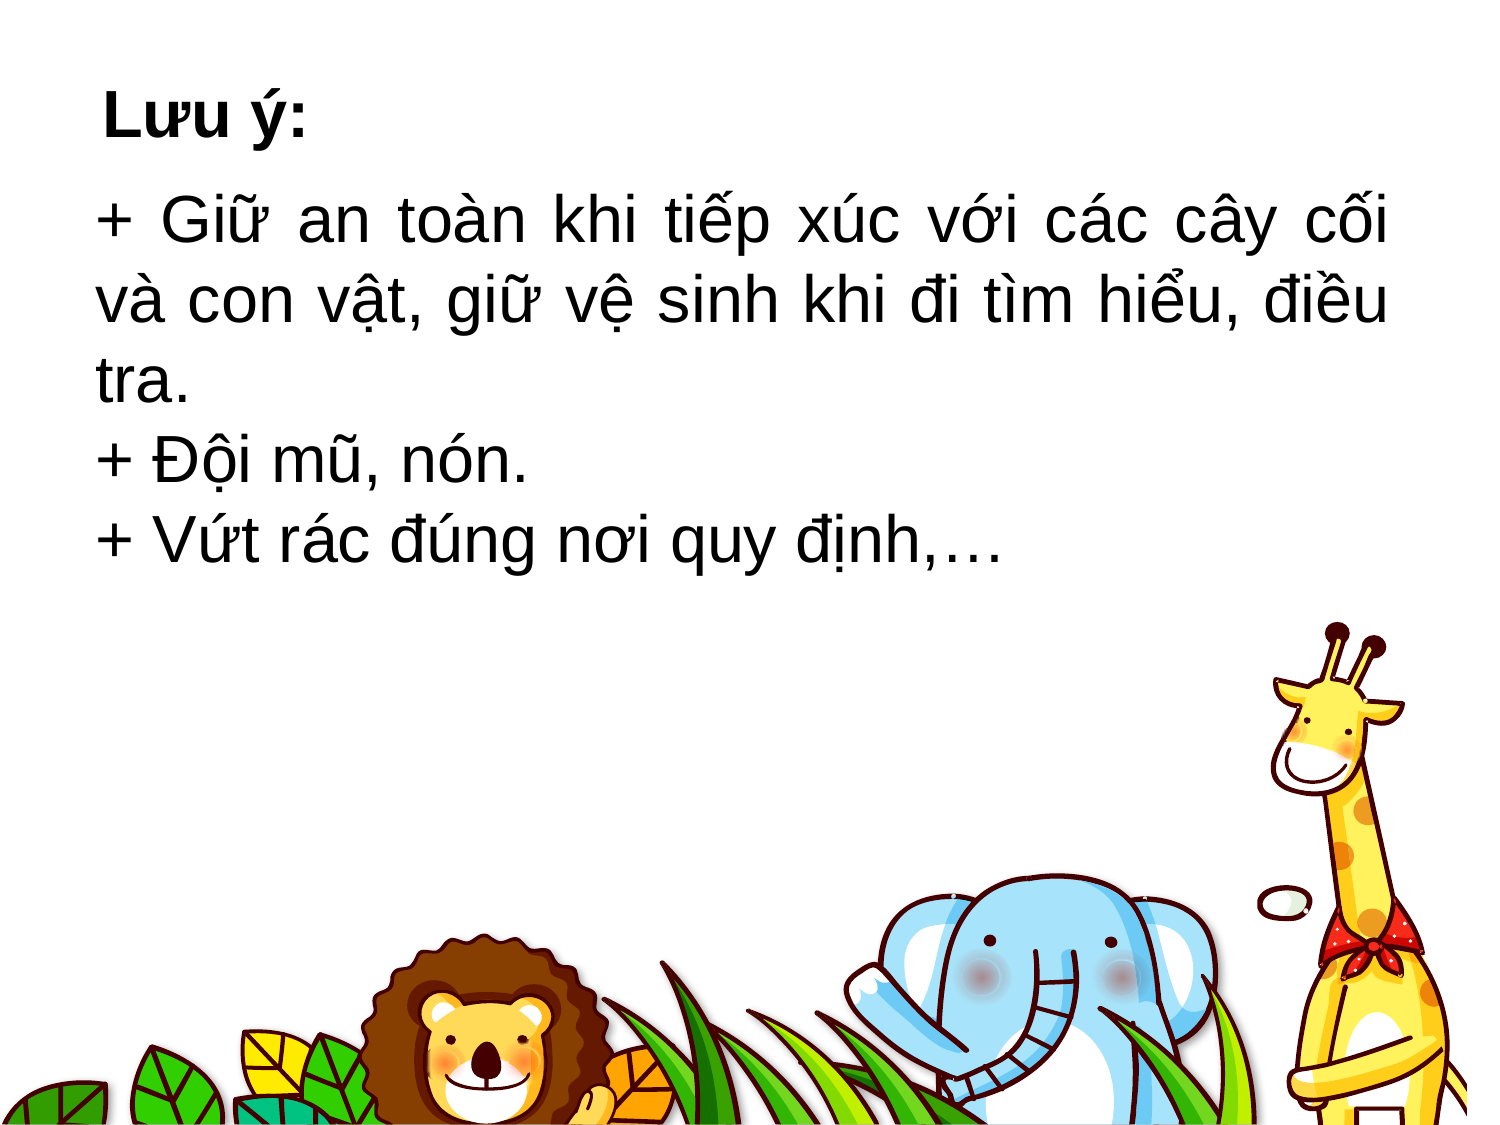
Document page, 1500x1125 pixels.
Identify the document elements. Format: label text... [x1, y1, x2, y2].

picture [1, 620, 1468, 1125]
text_box + Giữ an toàn khi tiếp xúc với các cây cối và con vật, giữ vệ sinh khi đi tìm hiểu, điều tra. + Đội mũ, nón. + Vứt rác đúng nơi quy định,… [80, 168, 1406, 583]
text_box Lưu ý: [87, 63, 425, 159]
